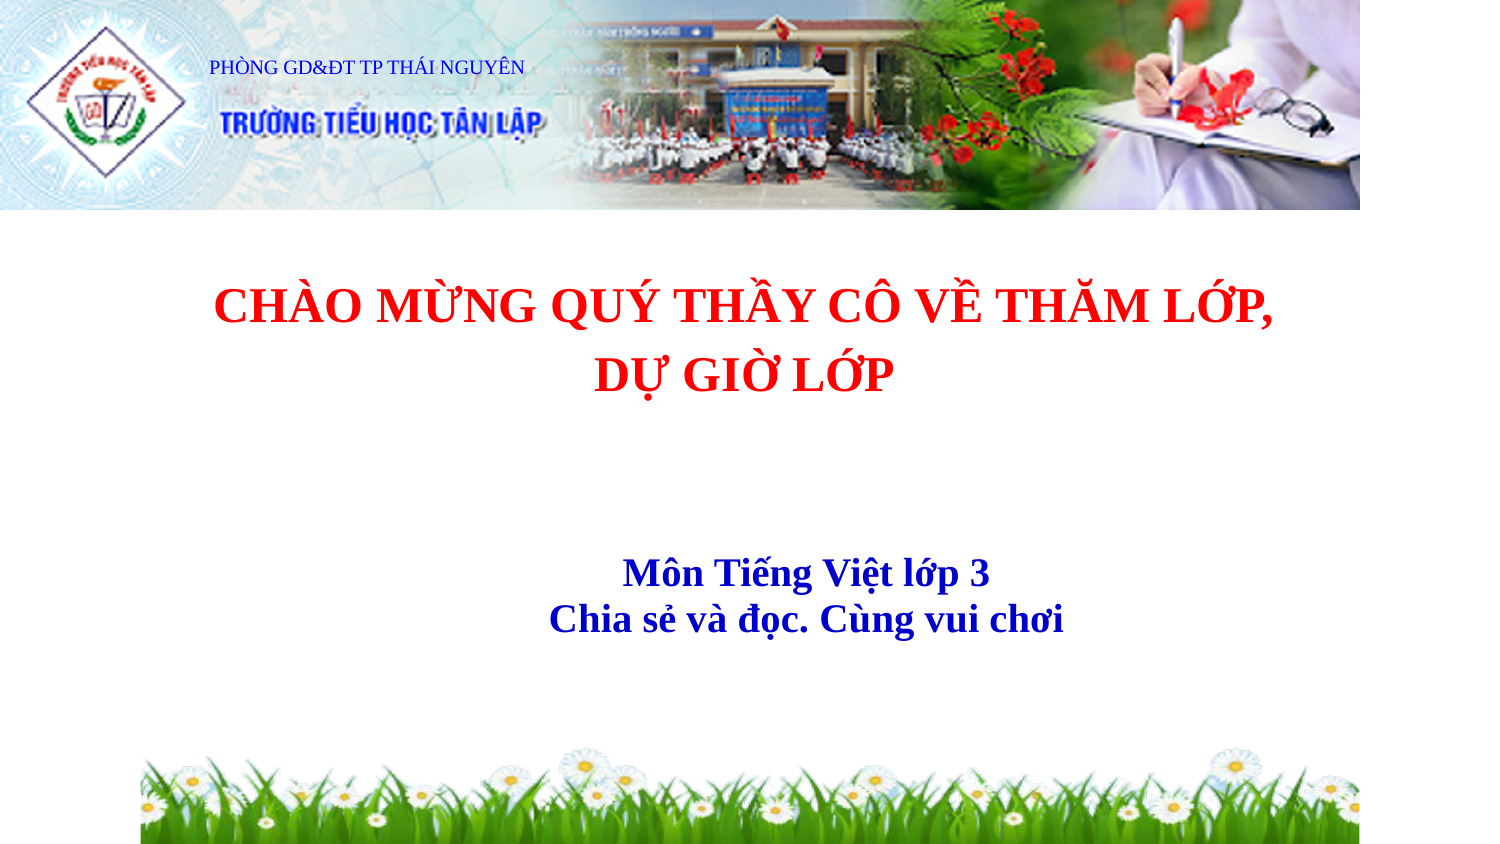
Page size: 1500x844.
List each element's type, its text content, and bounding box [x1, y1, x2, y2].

picture [140, 712, 1360, 844]
text_box Môn Tiếng Việt lớp 3 Chia sẻ và đọc. Cùng vui chơi [218, 539, 1395, 649]
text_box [0, 0, 1360, 210]
text_box CHÀO MỪNG QUÝ THẦY CÔ VỀ THĂM LỚP, DỰ GIỜ LỚP [140, 256, 1360, 409]
